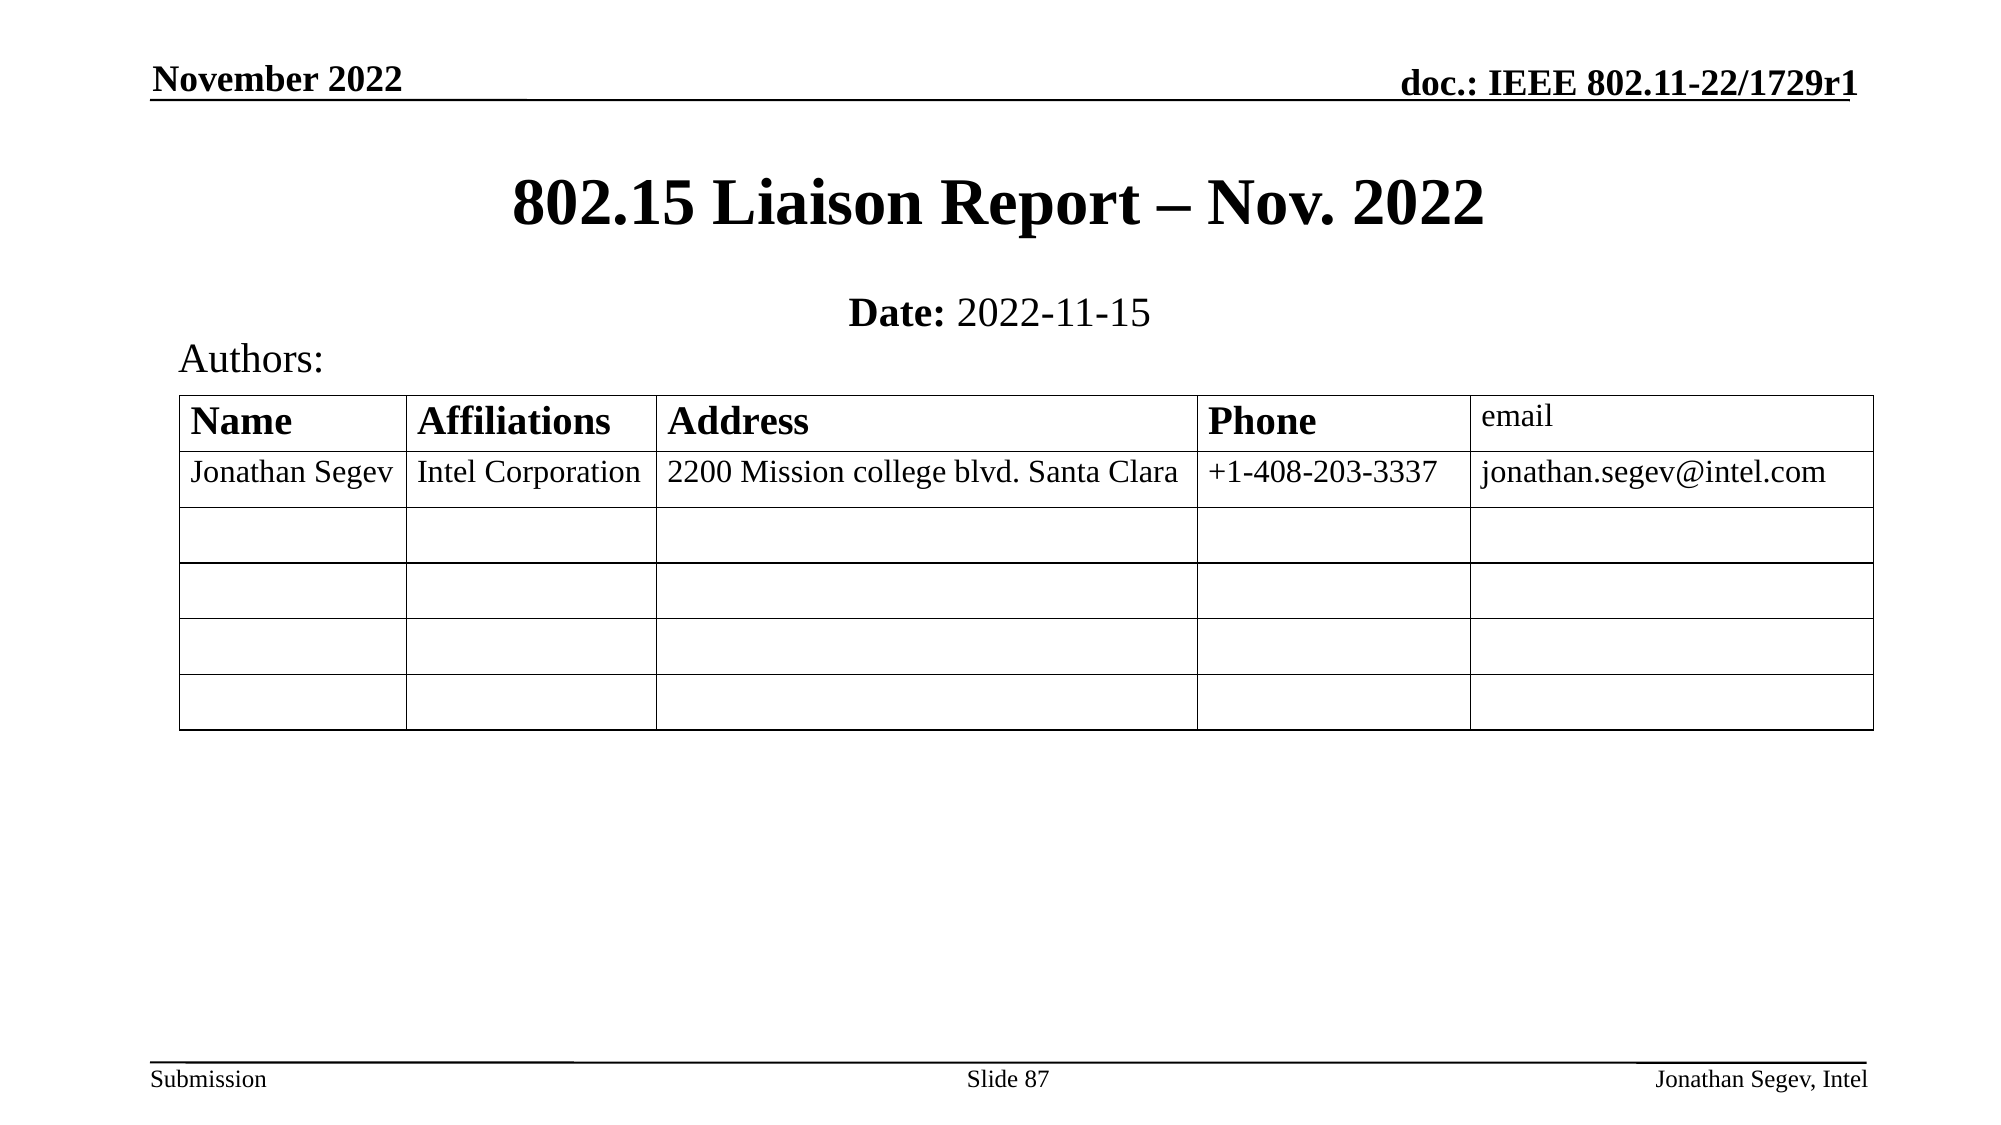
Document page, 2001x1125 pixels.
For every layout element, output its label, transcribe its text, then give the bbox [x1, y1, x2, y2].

text_box Authors: [162, 323, 401, 387]
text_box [164, 394, 1886, 802]
subtitle Date: 2022-11-15 [299, 276, 1701, 356]
slide_number Slide 87 [950, 1061, 1067, 1123]
footer Jonathan Segev, Intel [1171, 1061, 1869, 1093]
title 802.15 Liaison Report – Nov. 2022 [149, 76, 1851, 319]
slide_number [152, 54, 563, 100]
